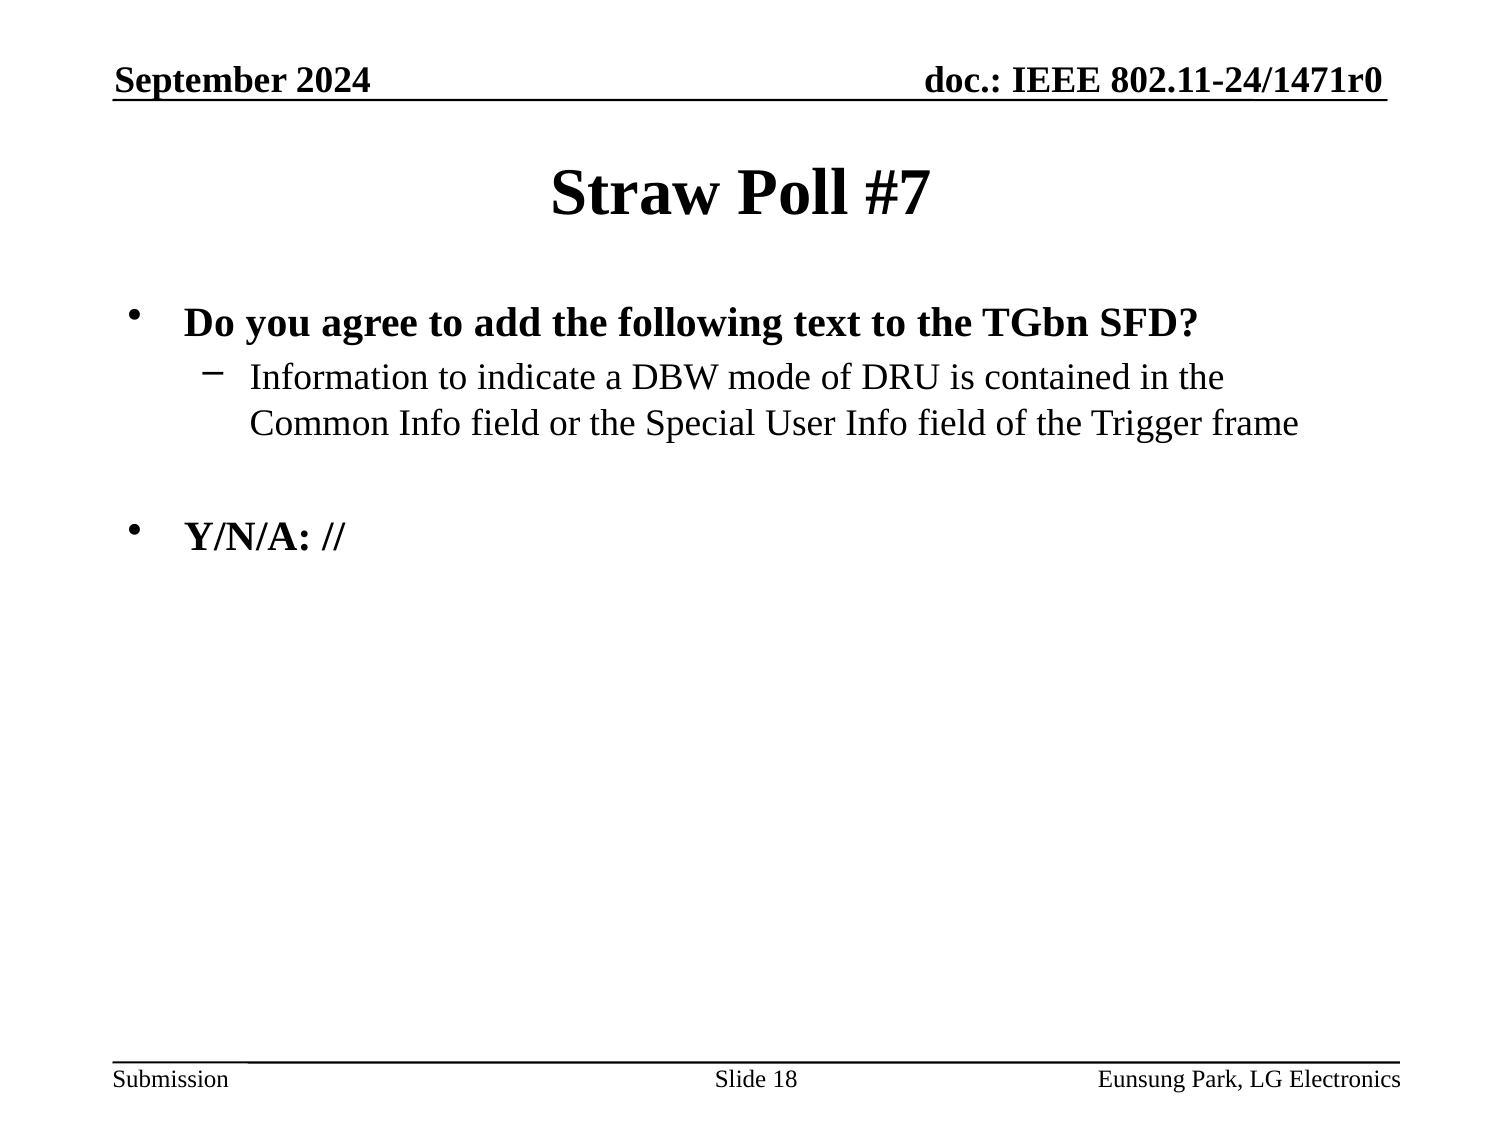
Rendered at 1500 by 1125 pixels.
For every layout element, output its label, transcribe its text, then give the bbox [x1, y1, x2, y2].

title Straw Poll #7 [112, 112, 1388, 263]
footer Eunsung Park, LG Electronics [1038, 1061, 1402, 1093]
slide_number Slide 18 [712, 1061, 800, 1093]
list Do you agree to add the following text to the TGbn SFD? Information to indicate a DBW mode of DRU is contained in the Common Info field or the Special User Info field of the Trigger frame Y/N/A: // [112, 287, 1388, 1000]
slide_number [114, 54, 374, 101]
